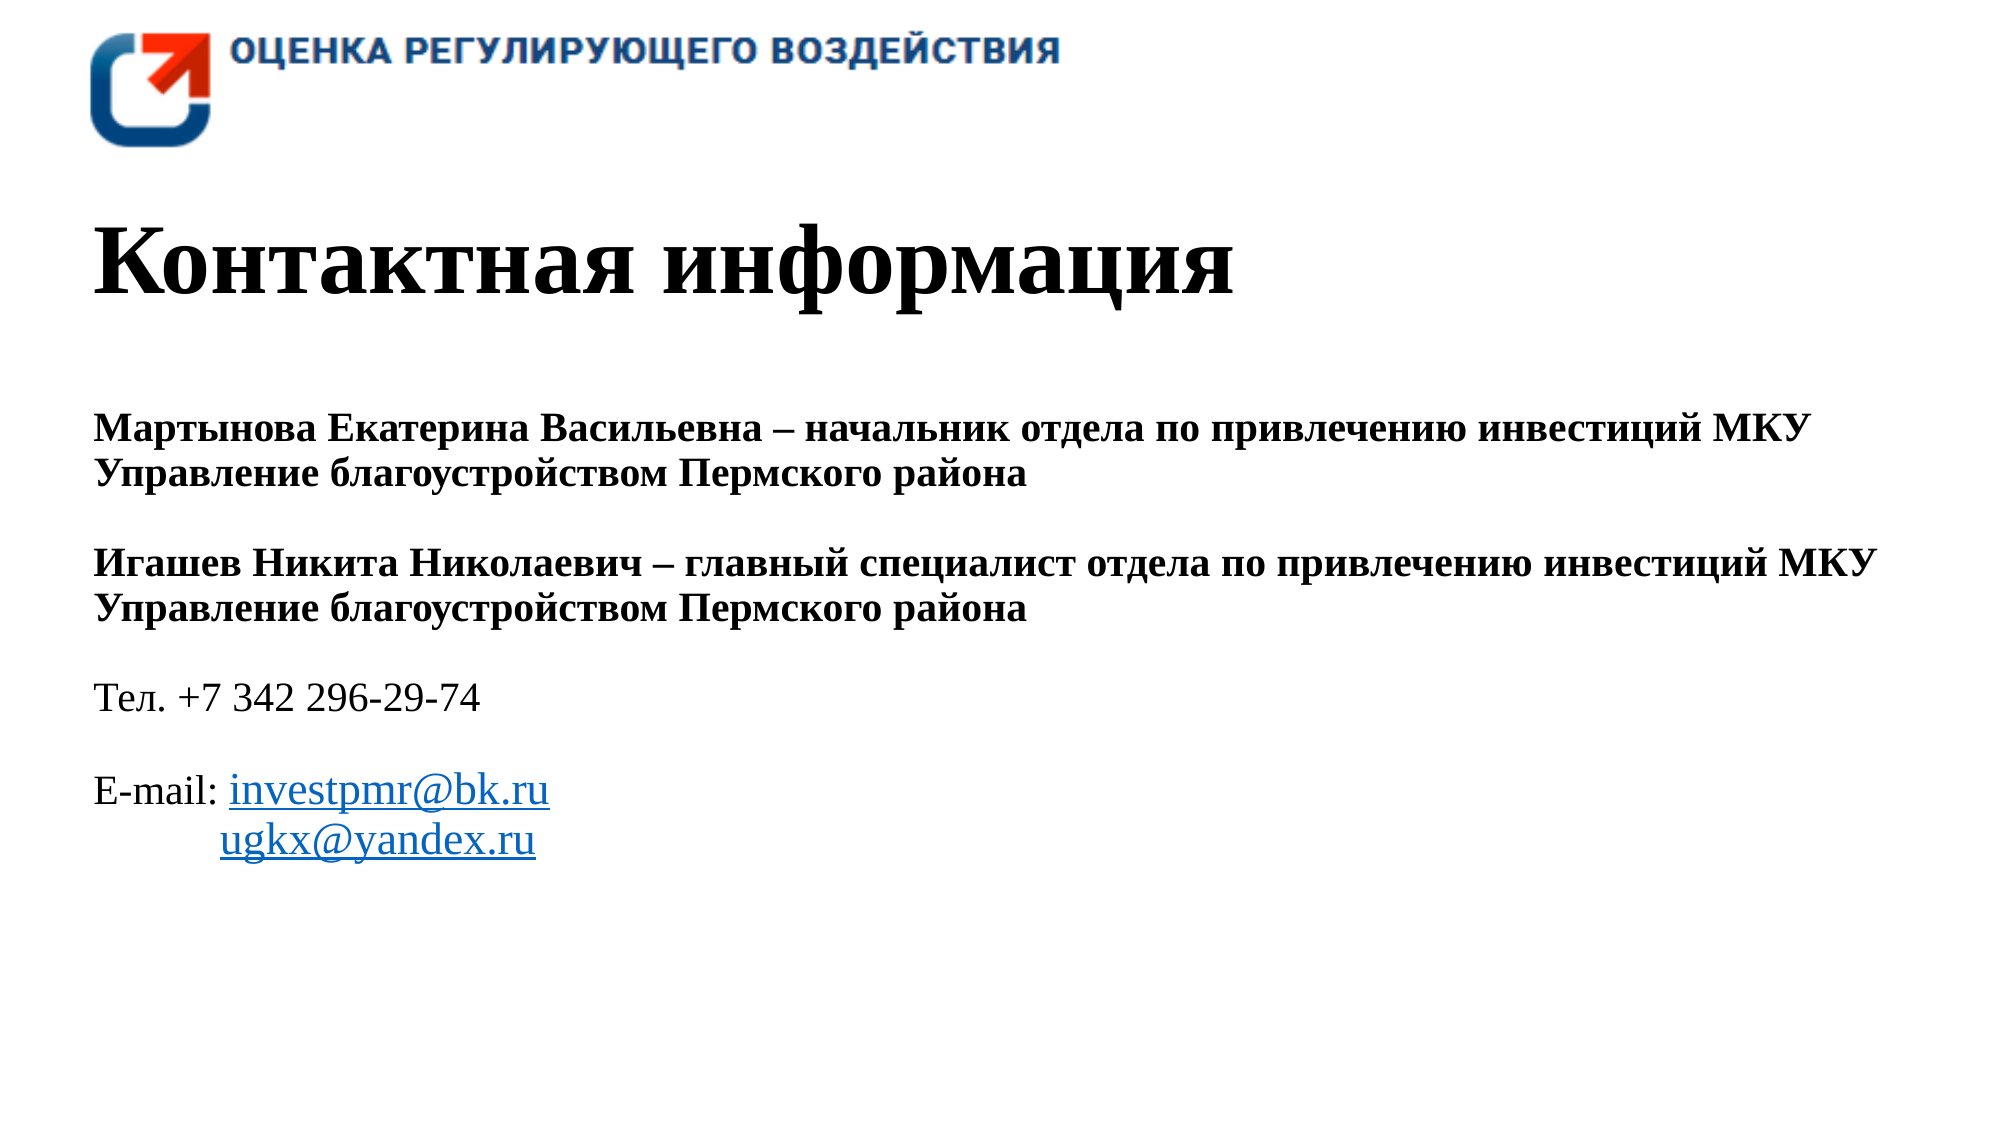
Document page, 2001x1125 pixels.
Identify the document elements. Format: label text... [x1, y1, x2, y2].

picture [78, 21, 1092, 154]
title Контактная информация Мартынова Екатерина Васильевна – начальник отдела по привлечению инвестиций МКУ Управление благоустройством Пермского района Игашев Никита Николаевич – главный специалист отдела по привлечению инвестиций МКУ Управление благоустройством Пермского района Тел. +7 342 296-29-74 E-mail: investpmr@bk.ru ugkx@yandex.ru [78, 195, 1933, 972]
